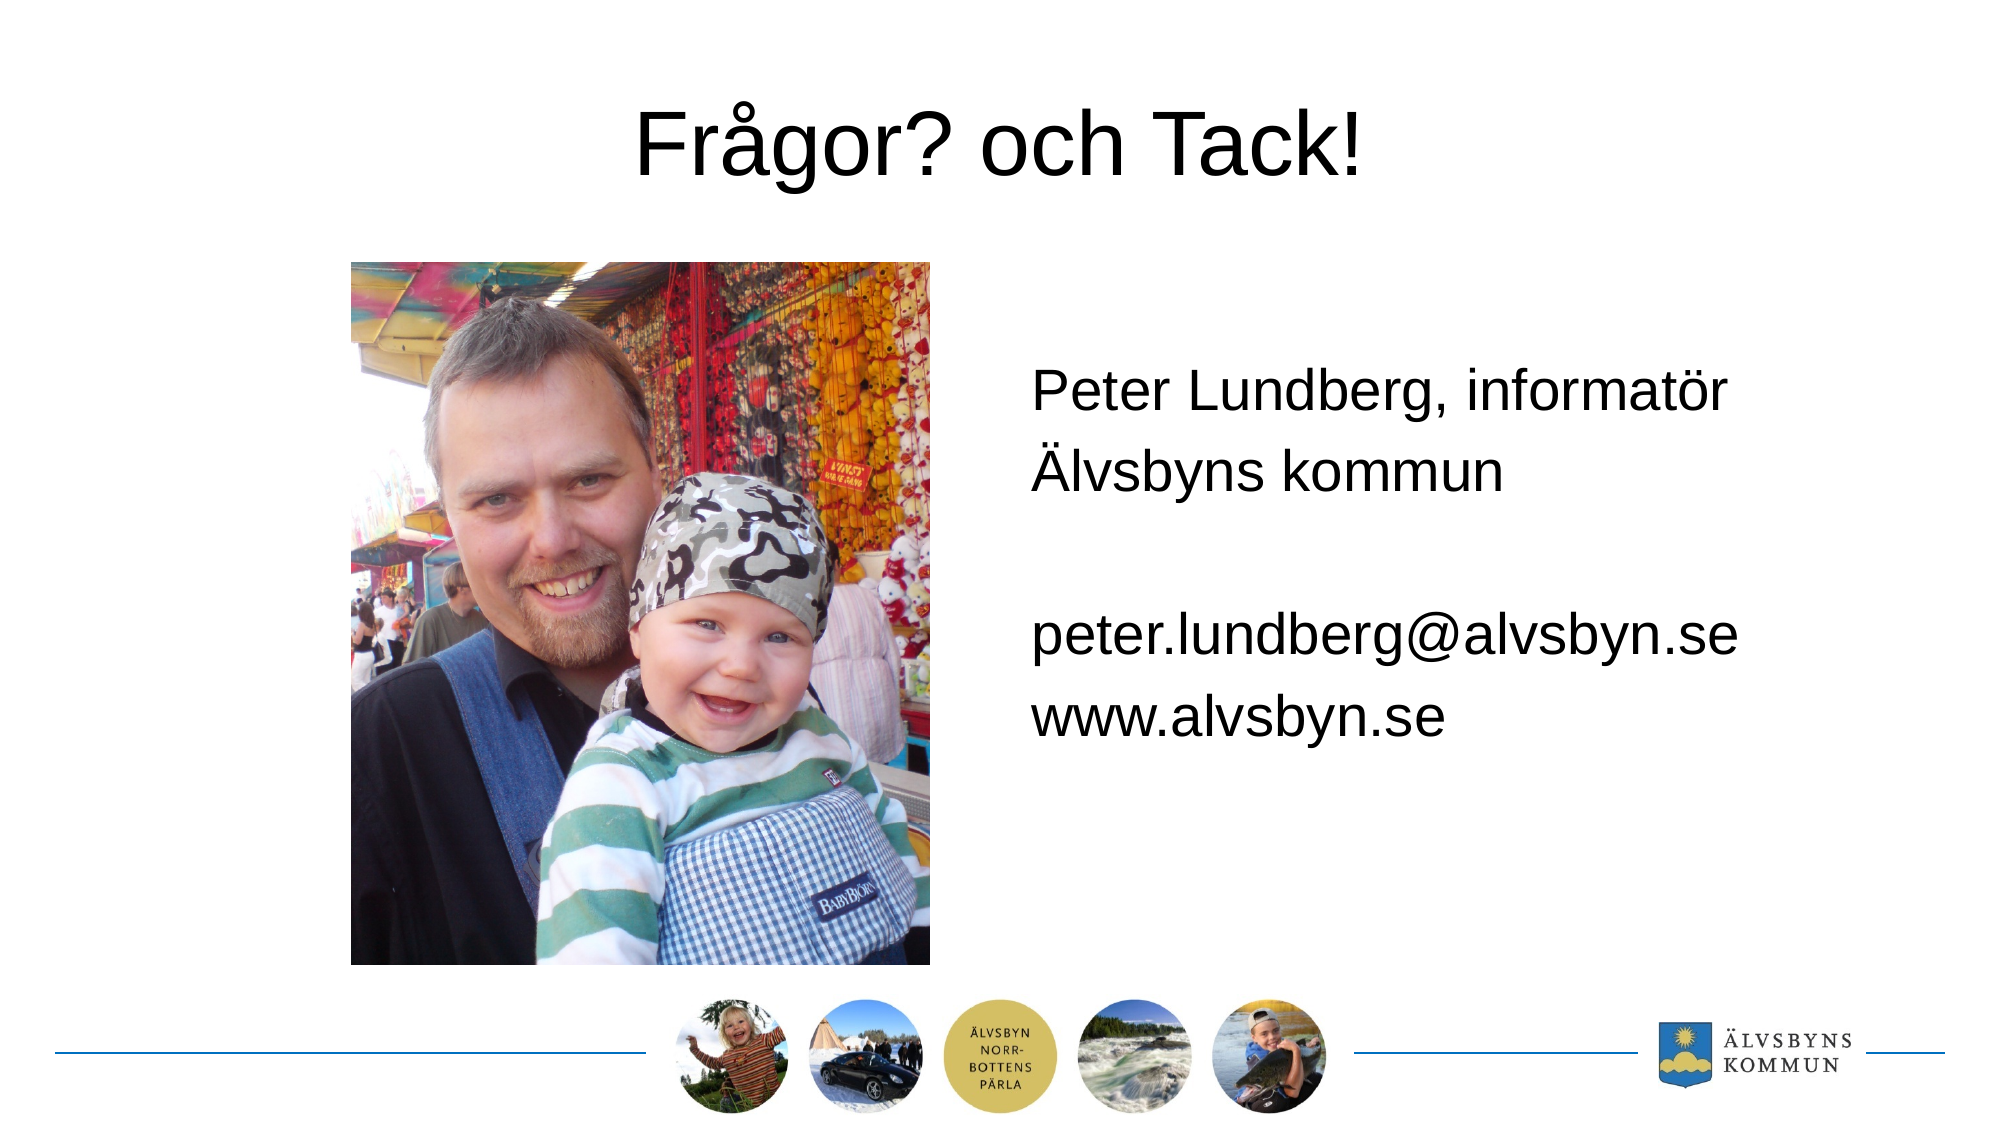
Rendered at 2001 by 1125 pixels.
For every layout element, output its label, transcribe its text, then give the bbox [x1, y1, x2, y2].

picture [1658, 1022, 1851, 1089]
list Peter Lundberg, informatör Älvsbyns kommun peter.lundberg@alvsbyn.se www.alvsbyn.se [1016, 262, 1900, 965]
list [350, 262, 930, 965]
title Frågor? och Tack! [99, 45, 1900, 233]
picture [669, 994, 1331, 1118]
